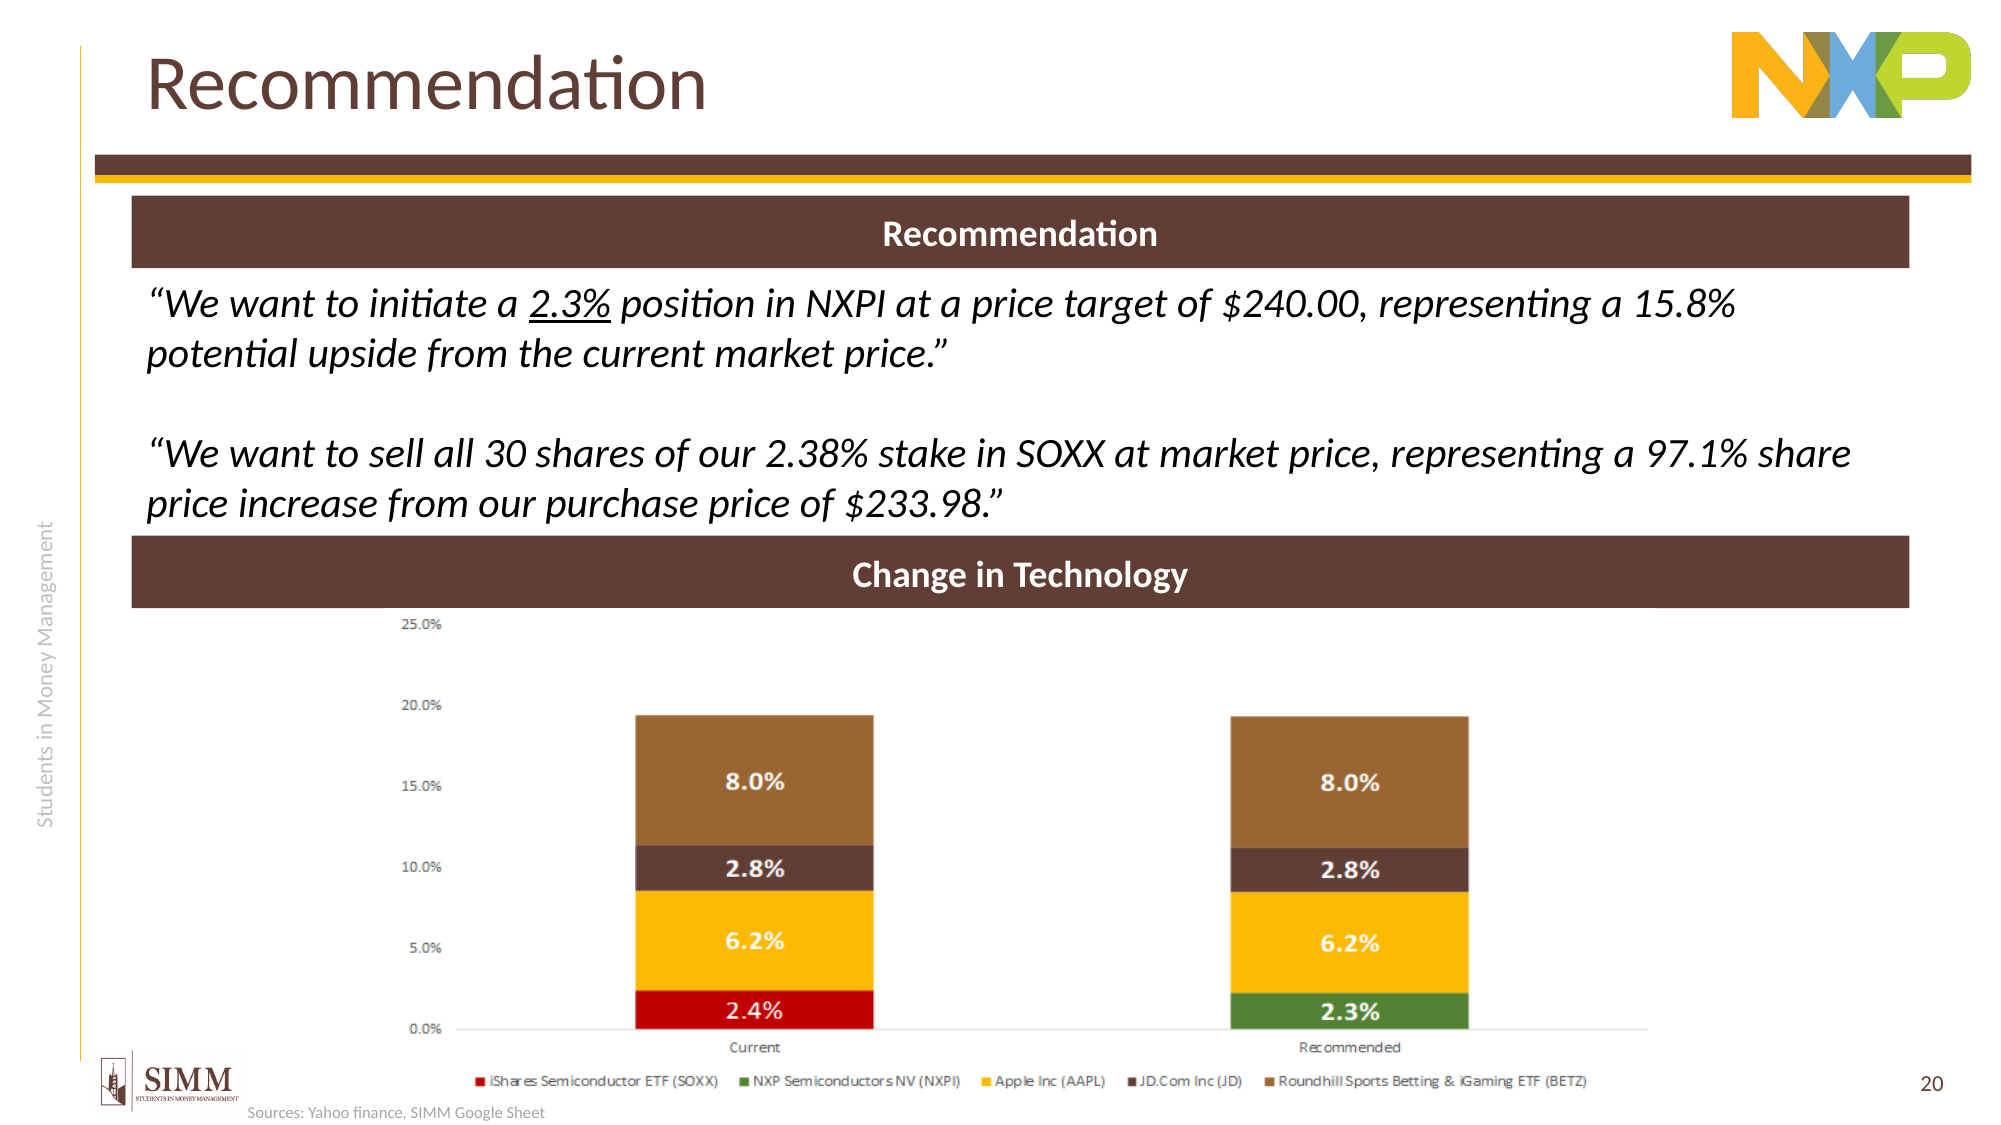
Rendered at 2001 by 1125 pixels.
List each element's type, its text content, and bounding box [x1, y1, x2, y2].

text_box Recommendation [131, 195, 1910, 268]
text_box “We want to initiate a 2.3% position in NXPI at a price target of $240.00, representing a 15.8% potential upside from the current market price.” “We want to sell all 30 shares of our 2.38% stake in SOXX at market price, representing a 97.1% share price increase from our purchase price of $233.98.” [131, 268, 1910, 534]
text_box Change in Technology [131, 535, 1910, 609]
picture [93, 1047, 244, 1116]
text_box Sources: Yahoo finance, SIMM Google Sheet [232, 1094, 582, 1125]
title Recommendation [131, 34, 1857, 134]
picture [385, 607, 1656, 1101]
picture [1732, 32, 1971, 118]
